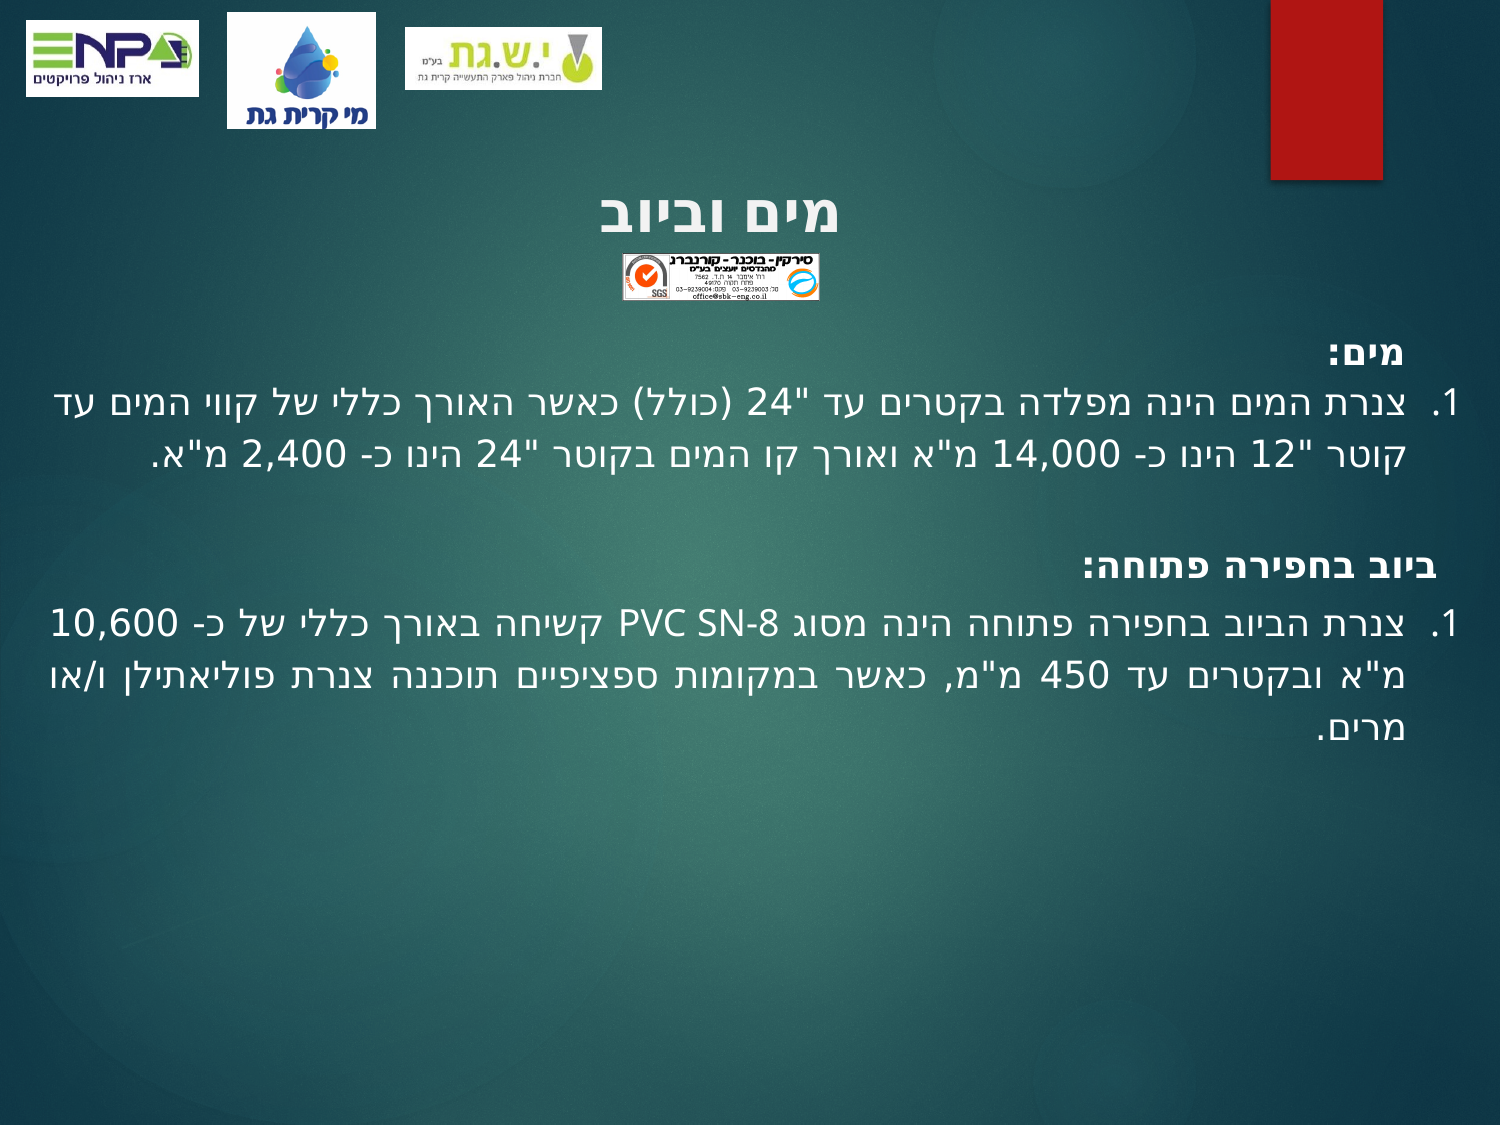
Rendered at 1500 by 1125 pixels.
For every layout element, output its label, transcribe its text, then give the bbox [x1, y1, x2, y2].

picture [622, 253, 820, 301]
text_box צנרת הביוב בחפירה פתוחה הינה מסוג PVC SN-8 קשיחה באורך כללי של כ- 10,600 מ"א ובקטרים עד 450 מ"מ, כאשר במקומות ספציפיים תוכננה צנרת פוליאתילן ו/או מרים. [33, 585, 1479, 755]
text_box צנרת המים הינה מפלדה בקטרים עד "24 (כולל) כאשר האורך כללי של קווי המים עד קוטר "12 הינו כ- 14,000 מ"א ואורך קו המים בקוטר "24 הינו כ- 2,400 מ"א. [0, 364, 1480, 483]
text_box מים וביוב [307, 166, 1136, 252]
picture [405, 27, 602, 90]
text_box ביוב בחפירה פתוחה: [962, 533, 1500, 594]
text_box [17, 113, 1500, 364]
picture [26, 20, 199, 97]
text_box מים: [1068, 320, 1500, 381]
picture [227, 11, 377, 129]
